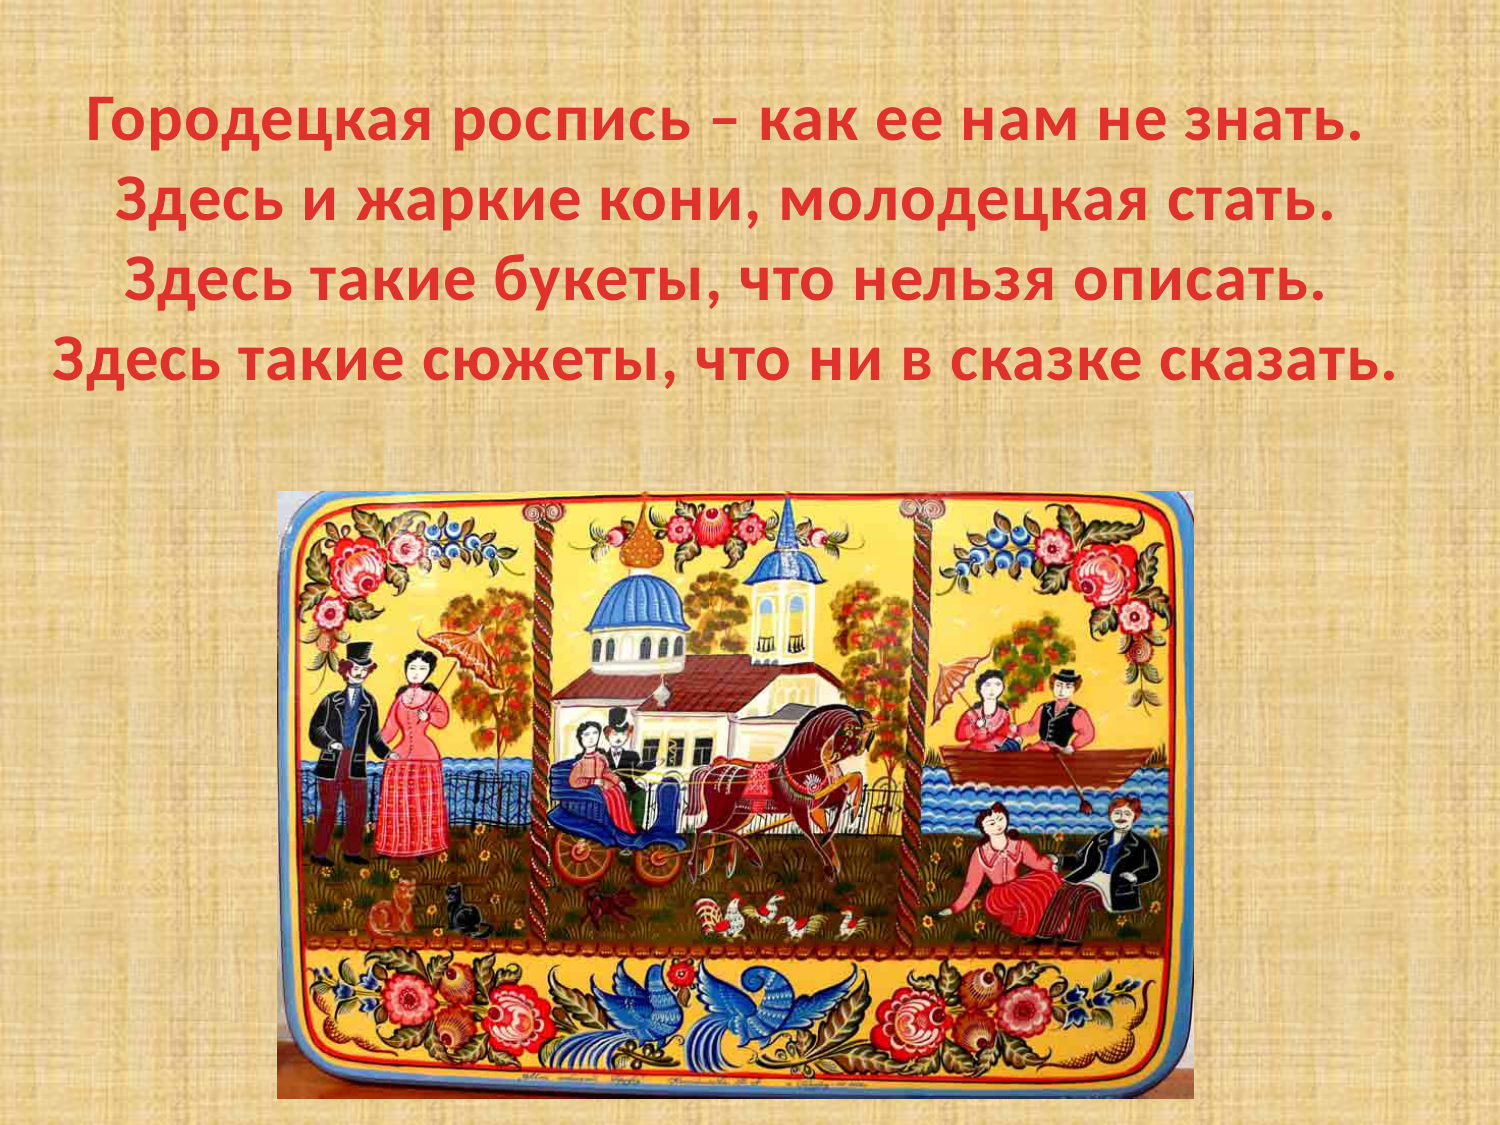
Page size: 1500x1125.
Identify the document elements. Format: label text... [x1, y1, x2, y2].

text_box Городецкая роспись – как ее нам не знать. Здесь и жаркие кони, молодецкая стать. Здесь такие букеты, что нельзя описать. Здесь такие сюжеты, что ни в сказке сказать. [37, 66, 1416, 402]
picture [0, 0, 1500, 1125]
